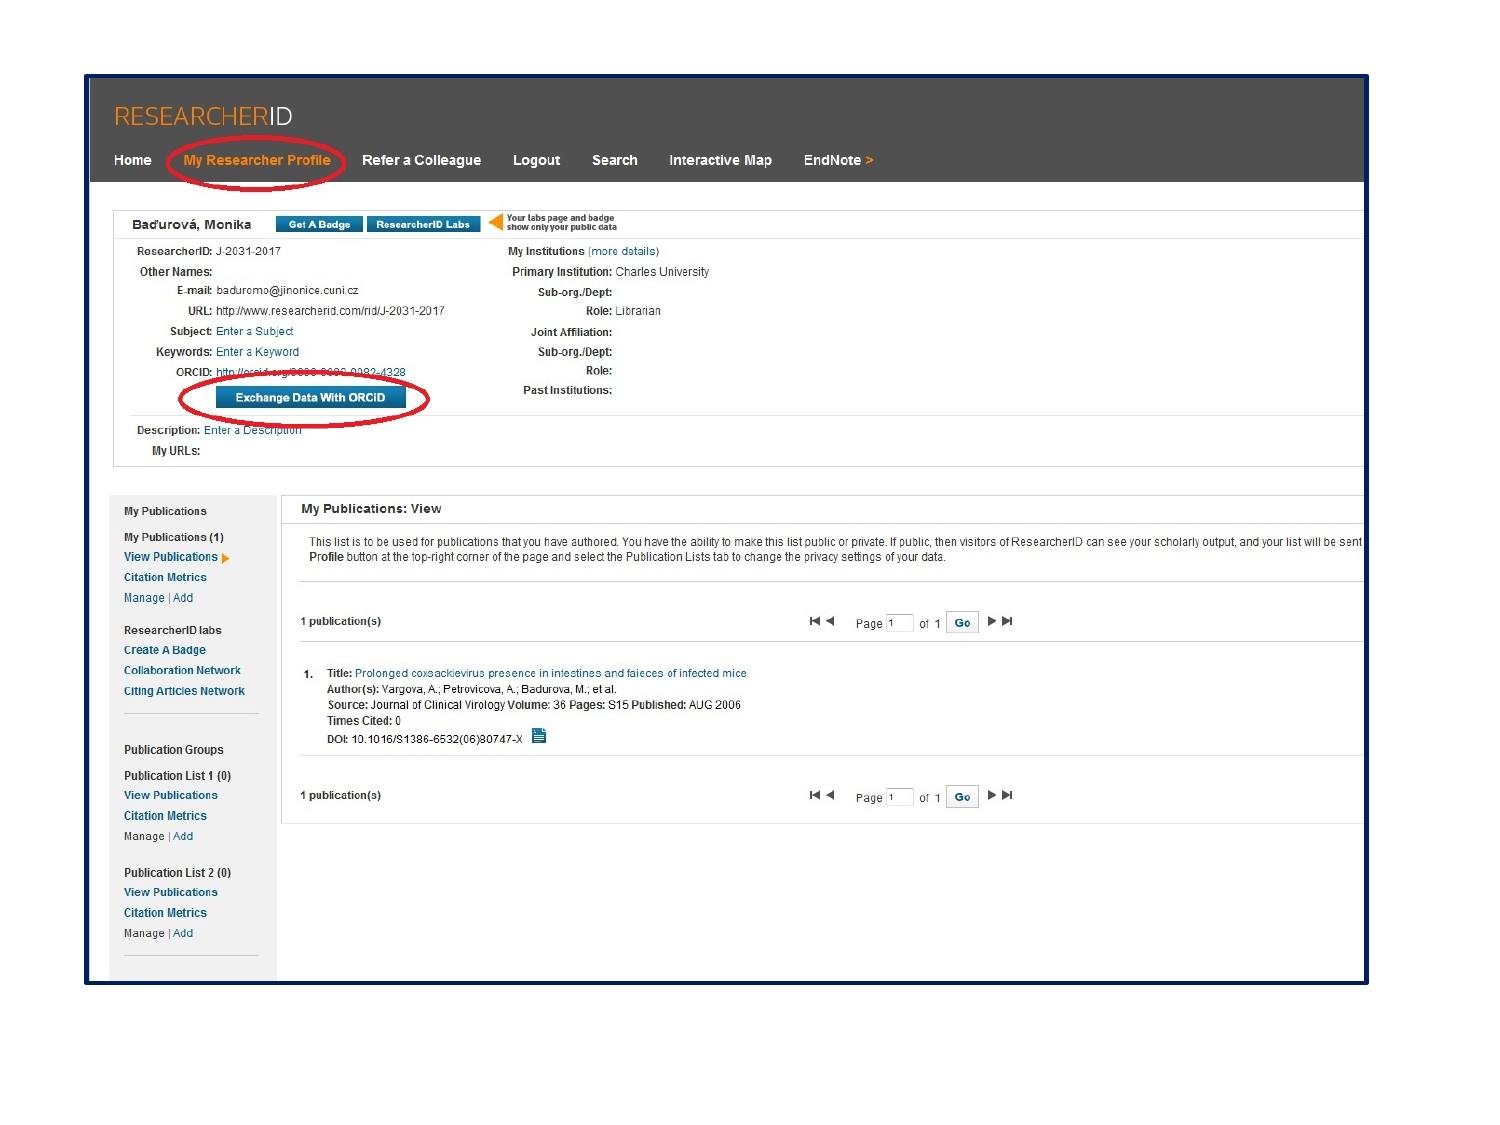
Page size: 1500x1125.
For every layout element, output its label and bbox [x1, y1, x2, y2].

picture [88, 77, 1365, 981]
